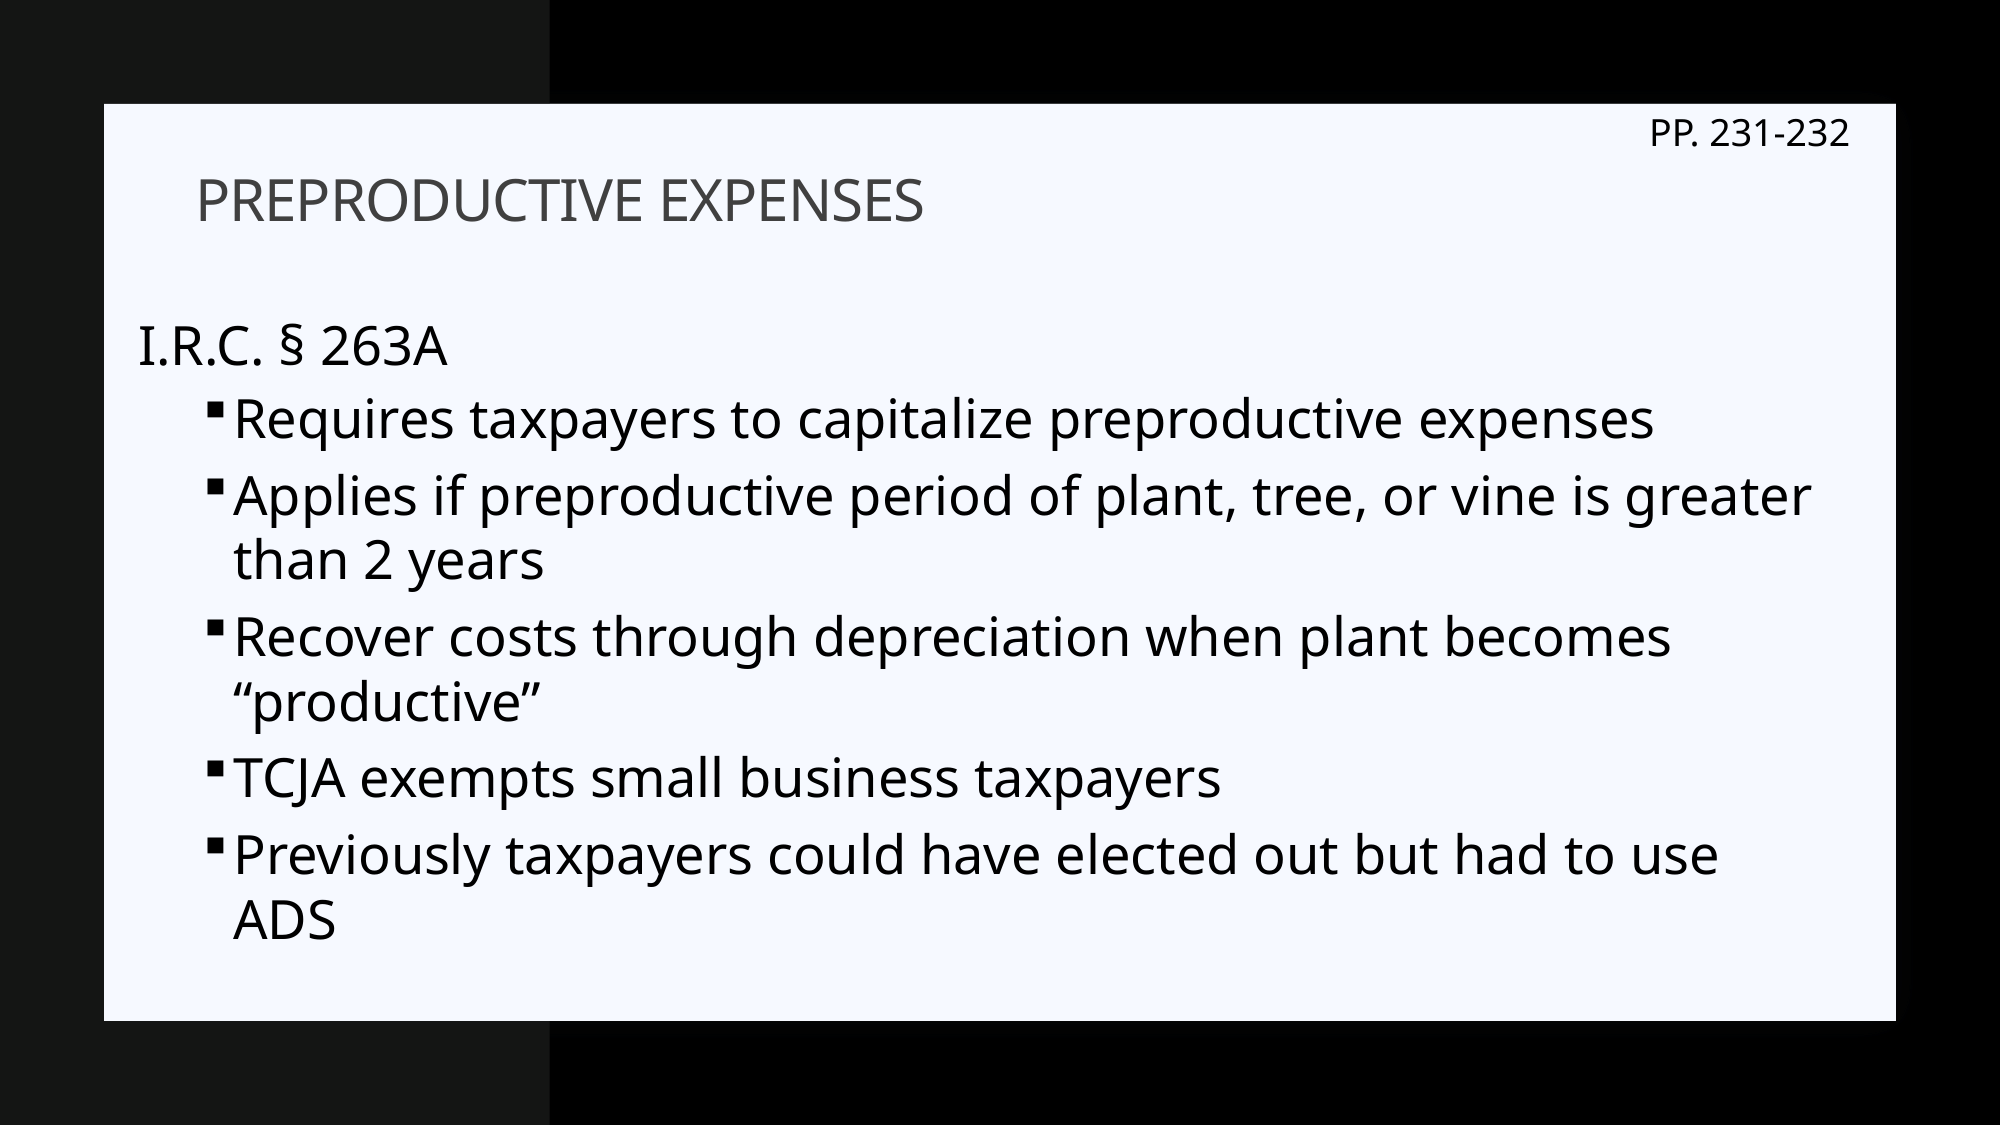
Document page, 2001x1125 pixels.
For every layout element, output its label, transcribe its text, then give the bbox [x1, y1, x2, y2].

text_box PP. 231-232 [1622, 101, 1866, 162]
list I.R.C. § 263A Requires taxpayers to capitalize preproductive expenses Applies if preproductive period of plant, tree, or vine is greater than 2 years Recover costs through depreciation when plant becomes “productive” TCJA exempts small business taxpayers Previously taxpayers could have elected out but had to use ADS [138, 304, 1830, 963]
title Preproductive expenses [180, 154, 1830, 251]
